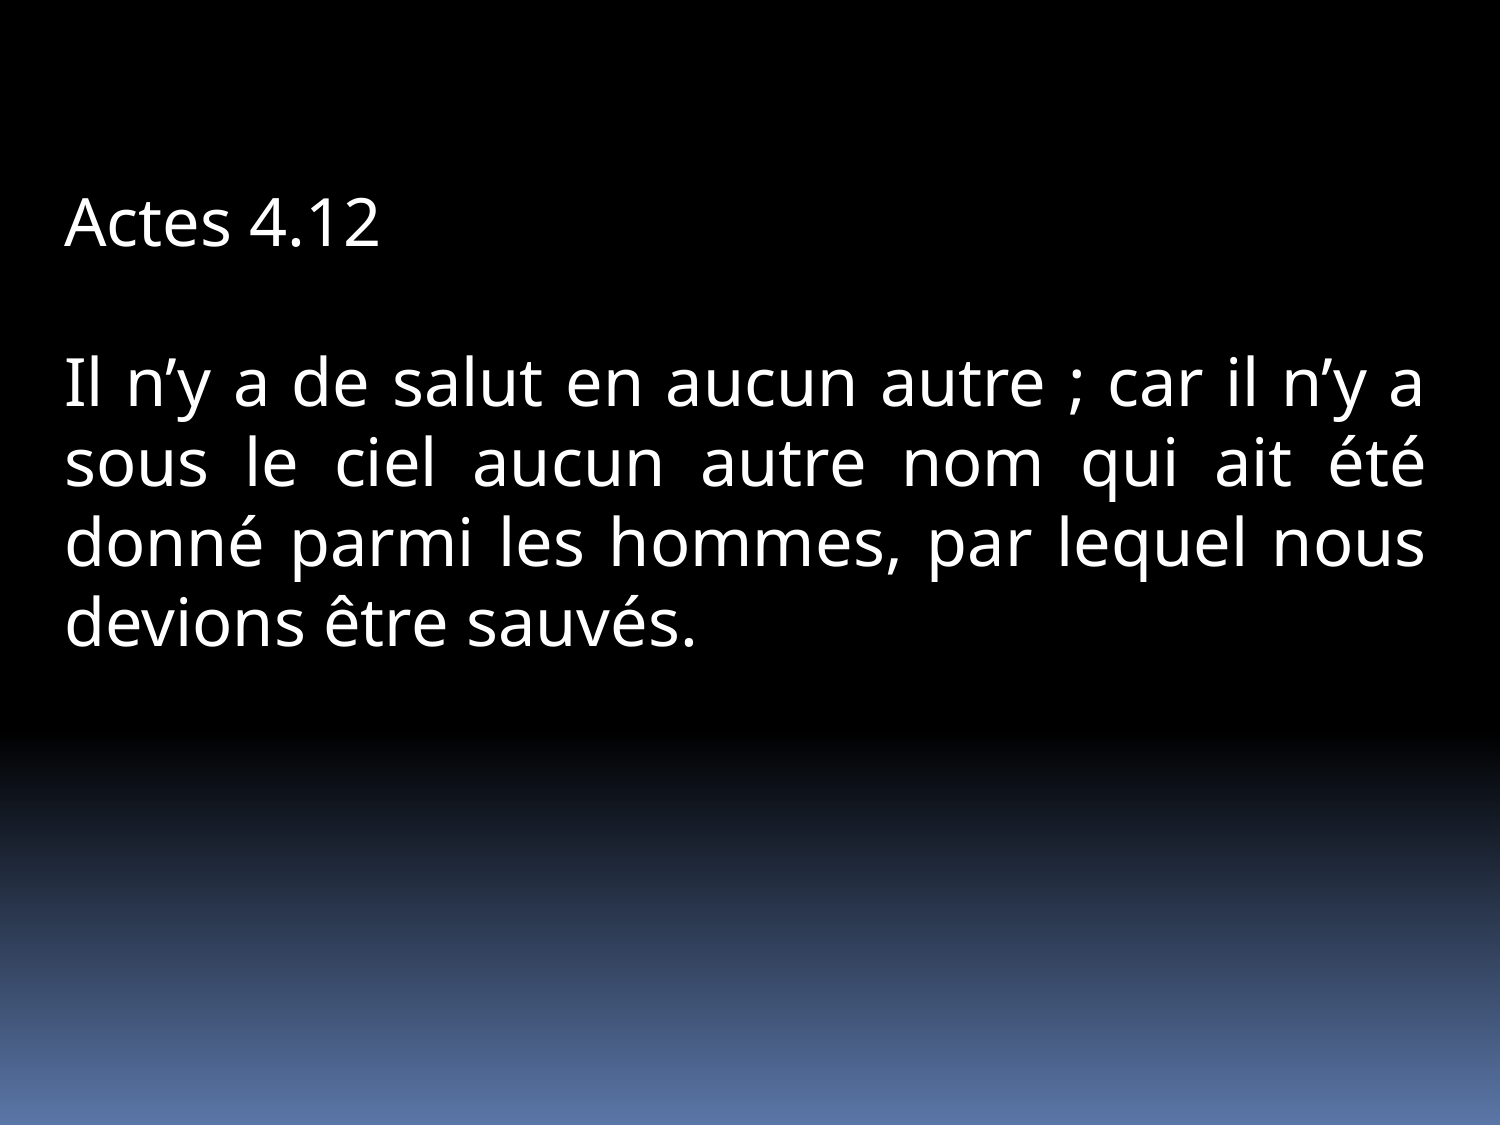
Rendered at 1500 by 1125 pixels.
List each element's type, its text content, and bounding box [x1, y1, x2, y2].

text_box Actes 4.12 Il n’y a de salut en aucun autre ; car il n’y a sous le ciel aucun autre nom qui ait été donné parmi les hommes, par lequel nous devions être sauvés. [49, 172, 1444, 668]
